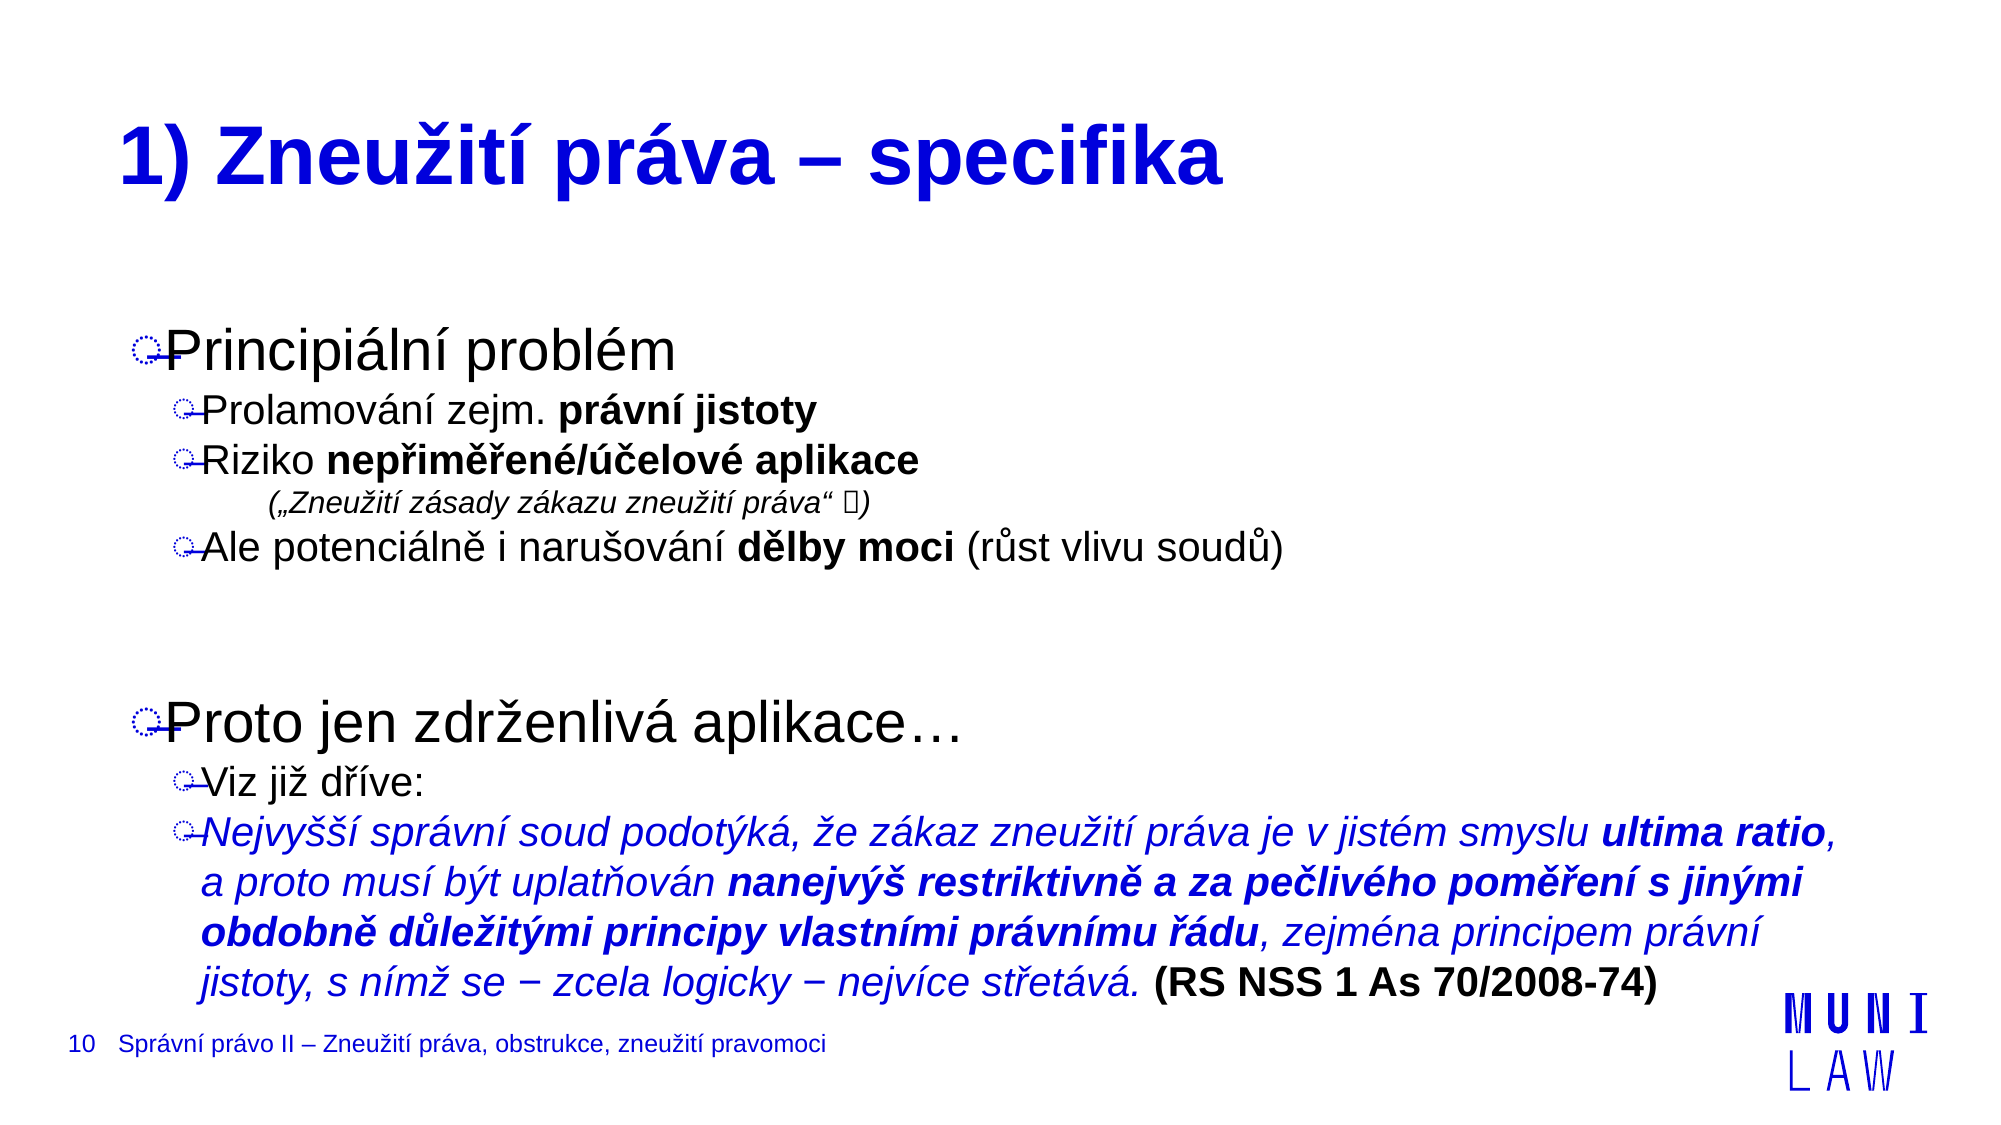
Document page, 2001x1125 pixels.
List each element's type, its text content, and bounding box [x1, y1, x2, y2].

list Principiální problém Prolamování zejm. právní jistoty Riziko nepřiměřené/účelové aplikace („Zneužití zásady zákazu zneužití práva“ ) Ale potenciálně i narušování dělby moci (růst vlivu soudů) Proto jen zdrženlivá aplikace… Viz již dříve: Nejvyšší správní soud podotýká, že zákaz zneužití práva je v jistém smyslu ultima ratio, a proto musí být uplatňován nanejvýš restriktivně a za pečlivého poměření s jinými obdobně důležitými principy vlastními právnímu řádu, zejména principem právní jistoty, s nímž se − zcela logicky − nejvíce střetává. (RS NSS 1 As 70/2008-74) [118, 277, 1883, 957]
title 1) Zneužití práva – specifika [118, 118, 1883, 193]
footer Správní právo II – Zneužití práva, obstrukce, zneužití pravomoci [118, 1021, 1418, 1063]
slide_number 10 [67, 1021, 110, 1063]
